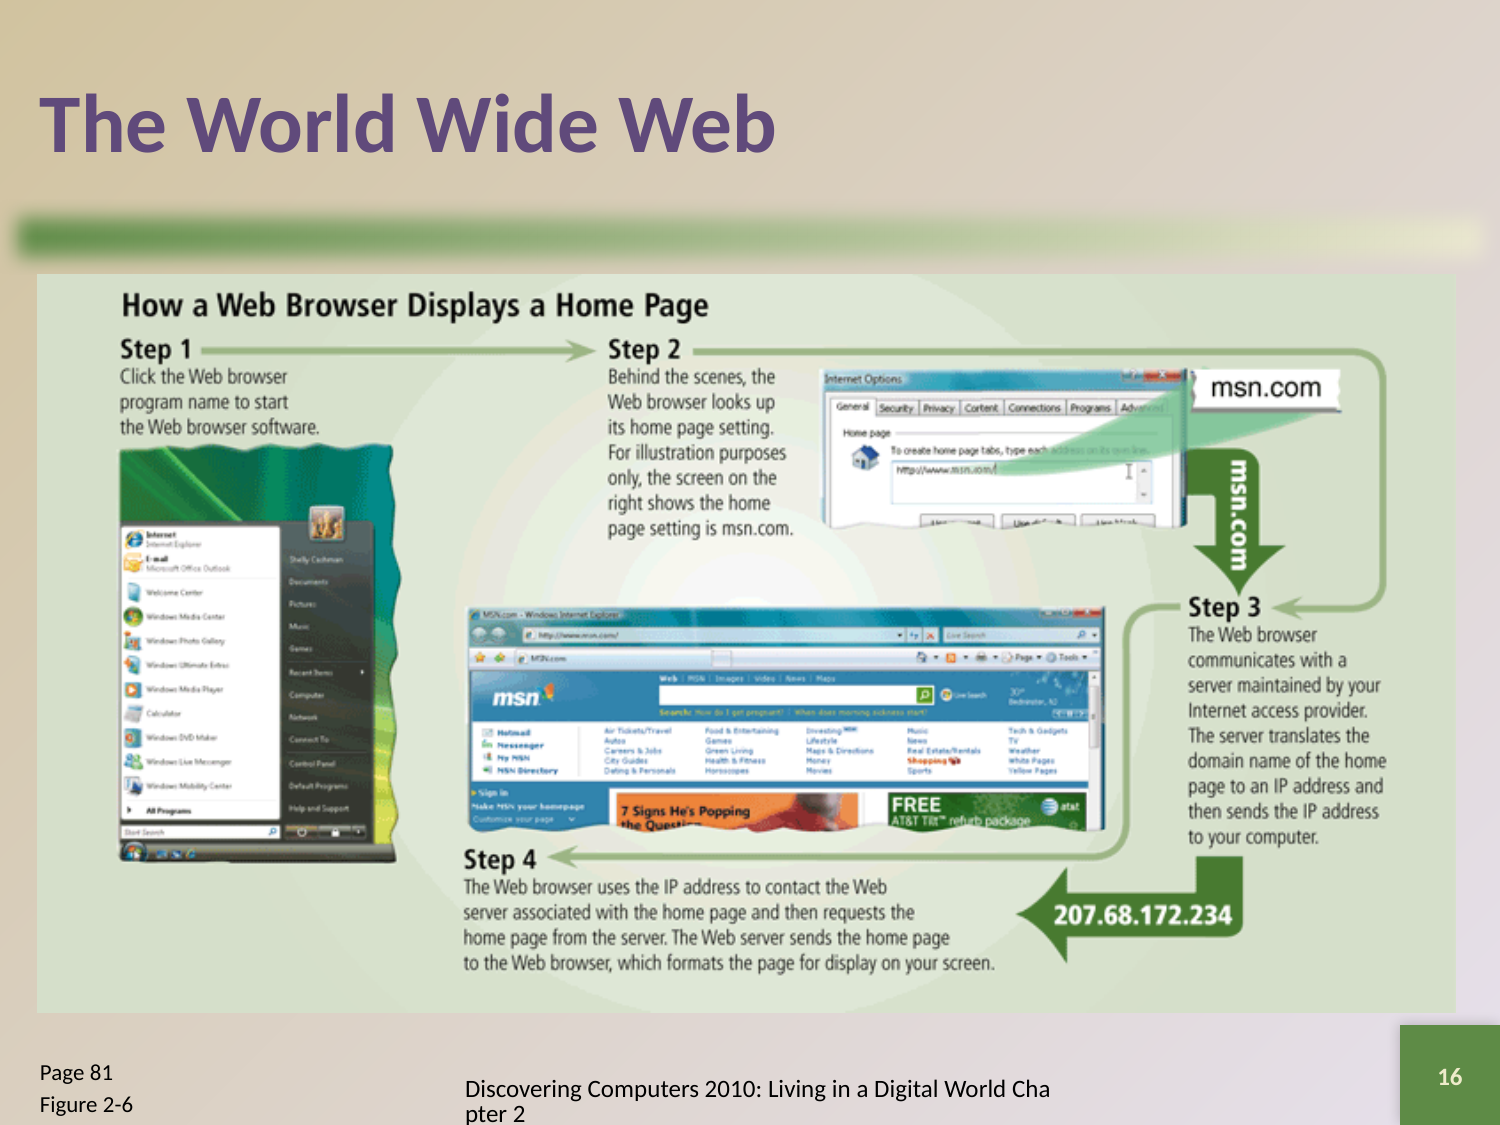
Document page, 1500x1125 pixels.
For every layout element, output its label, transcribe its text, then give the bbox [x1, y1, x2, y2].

footer Discovering Computers 2010: Living in a Digital World Chapter 2 [450, 1050, 1075, 1125]
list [37, 274, 1456, 1013]
title The World Wide Web [24, 24, 1475, 213]
list Page 81 Figure 2-6 [24, 1050, 300, 1125]
slide_number 16 [1400, 1025, 1500, 1125]
